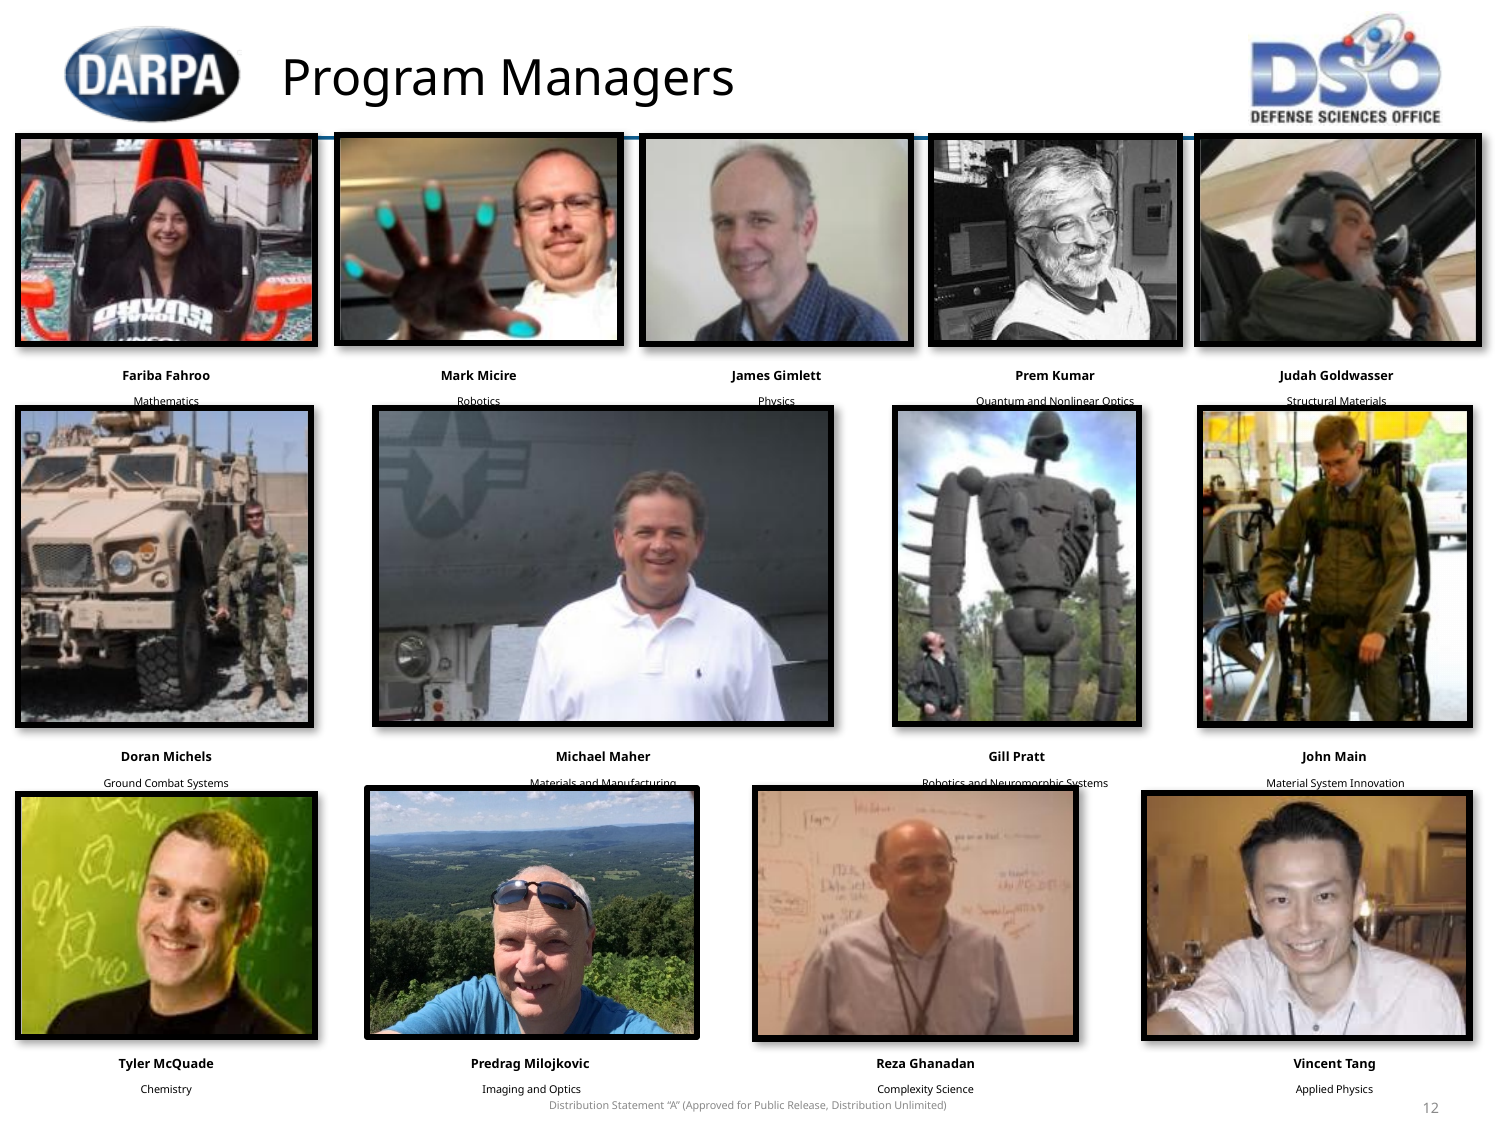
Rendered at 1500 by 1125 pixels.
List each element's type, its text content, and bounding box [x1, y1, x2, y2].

text_box 12 [1329, 1074, 1455, 1123]
picture [20, 138, 312, 342]
text_box John Main Material System Innovation [1248, 738, 1421, 788]
text_box Reza Ghanadan Complexity Science [744, 1033, 1107, 1074]
text_box Judah Goldwasser Structural Materials [1200, 357, 1474, 404]
picture [1248, 11, 1443, 126]
picture [378, 410, 829, 722]
picture [897, 410, 1137, 722]
text_box James Gimlett Physics [716, 359, 837, 403]
picture [645, 138, 908, 342]
picture [1200, 138, 1476, 342]
text_box Vincent Tang Applied Physics [1278, 1051, 1391, 1104]
picture [933, 139, 1177, 341]
text_box Tyler McQuade Chemistry [103, 1050, 229, 1104]
title Program Managers [266, 24, 1241, 126]
text_box Doran Michels Ground Combat Systems [4, 726, 328, 797]
picture [20, 410, 308, 722]
text_box Fariba Fahroo Mathematics [107, 358, 226, 403]
picture [369, 790, 694, 1035]
picture [1179, 412, 1491, 721]
text_box Michael Maher Materials and Manufacturing [514, 738, 692, 789]
text_box Gill Pratt Robotics and Neuromorphic Systems [807, 726, 1227, 797]
text_box Distribution Statement “A” (Approved for Public Release, Distribution Unlimited) [218, 1074, 1282, 1124]
picture [20, 797, 312, 1034]
picture [757, 790, 1074, 1036]
text_box Prem Kumar Quantum and Nonlinear Optics [877, 346, 1200, 416]
text_box Mark Micire Robotics [425, 357, 532, 403]
picture [63, 21, 242, 129]
picture [1146, 795, 1467, 1036]
picture [340, 137, 618, 341]
text_box Predrag Milojkovic Imaging and Optics [455, 1042, 608, 1104]
